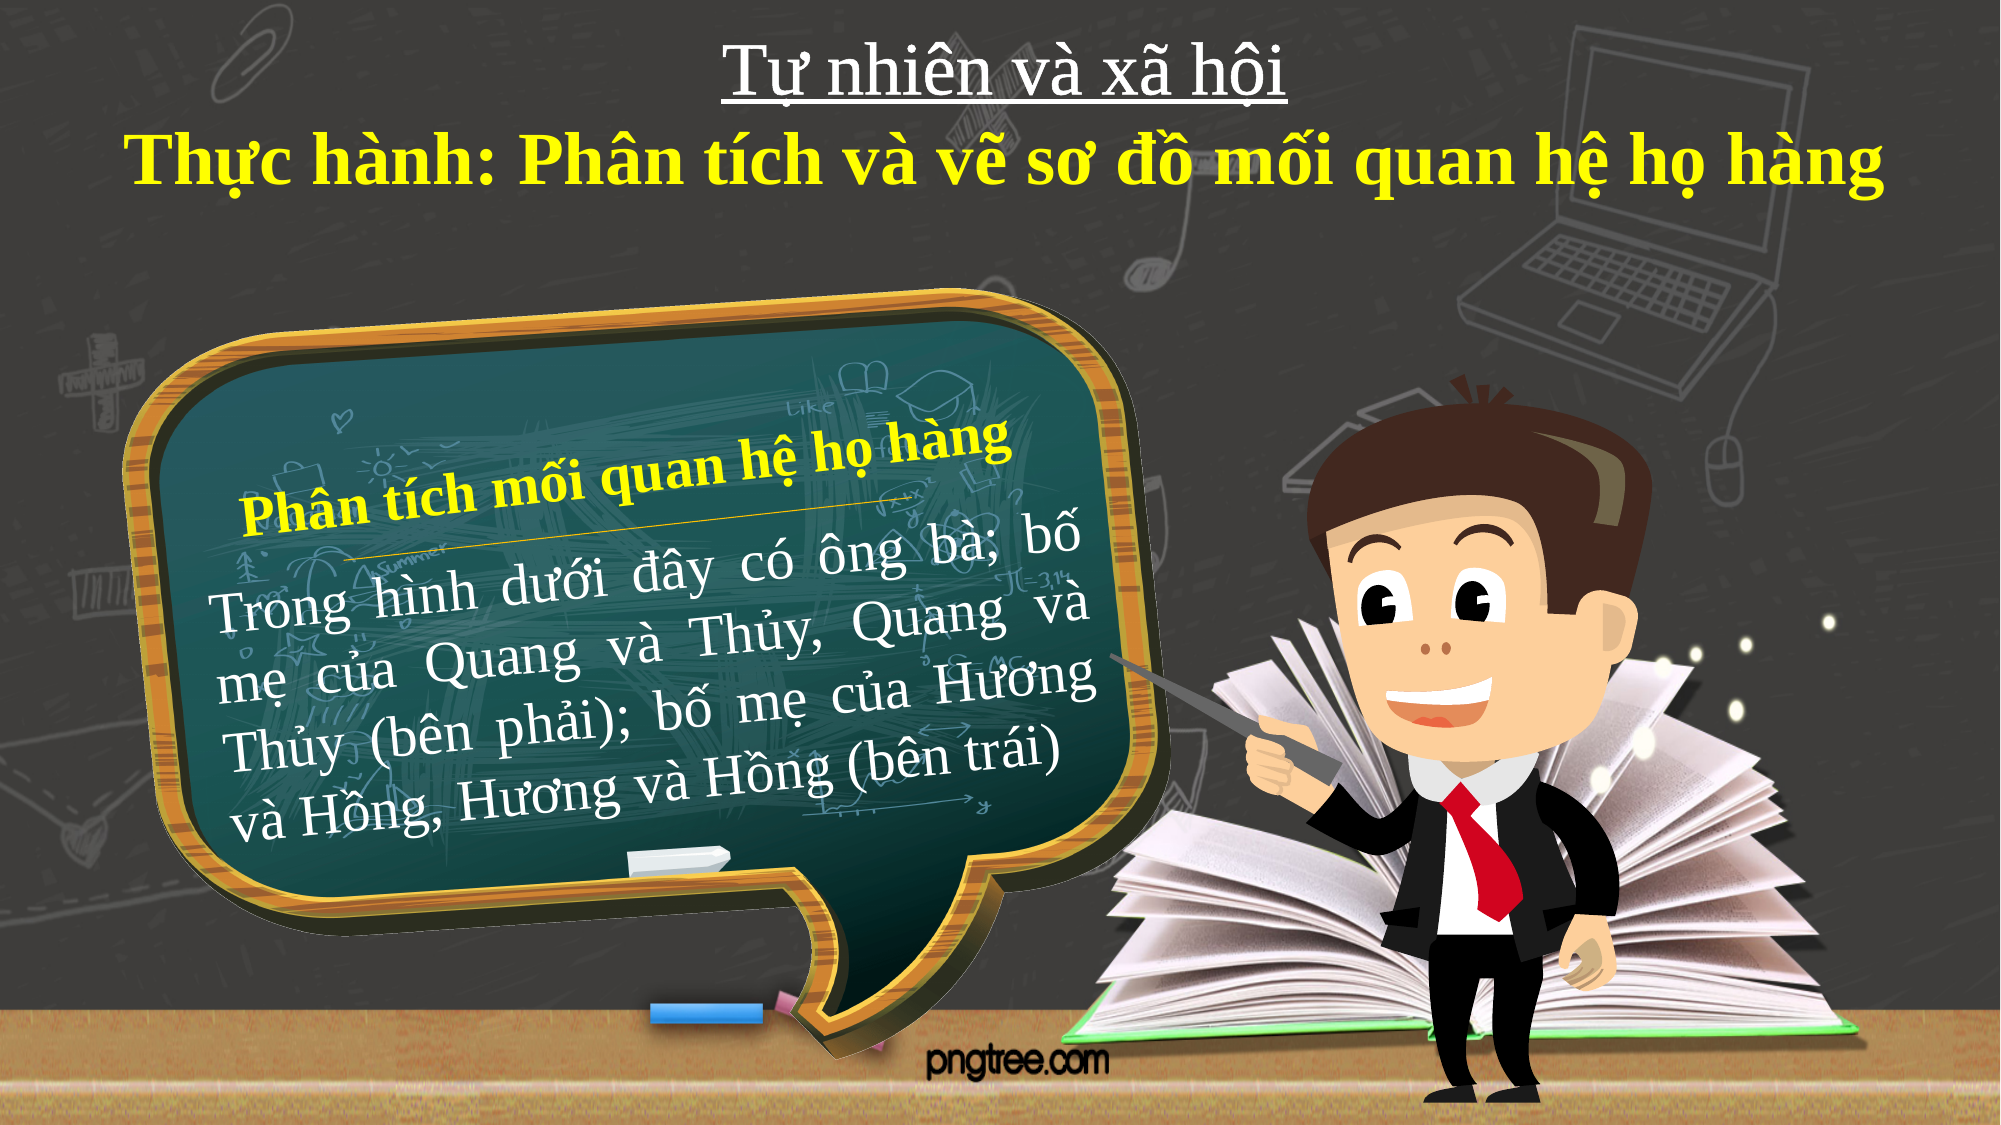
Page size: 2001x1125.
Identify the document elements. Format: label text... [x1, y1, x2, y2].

text_box Tự nhiên và xã hội Thực hành: Phân tích và vẽ sơ đồ mối quan hệ họ hàng [99, 12, 1910, 207]
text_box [1109, 354, 1654, 1103]
picture [0, 0, 2001, 1125]
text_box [203, 427, 1109, 823]
